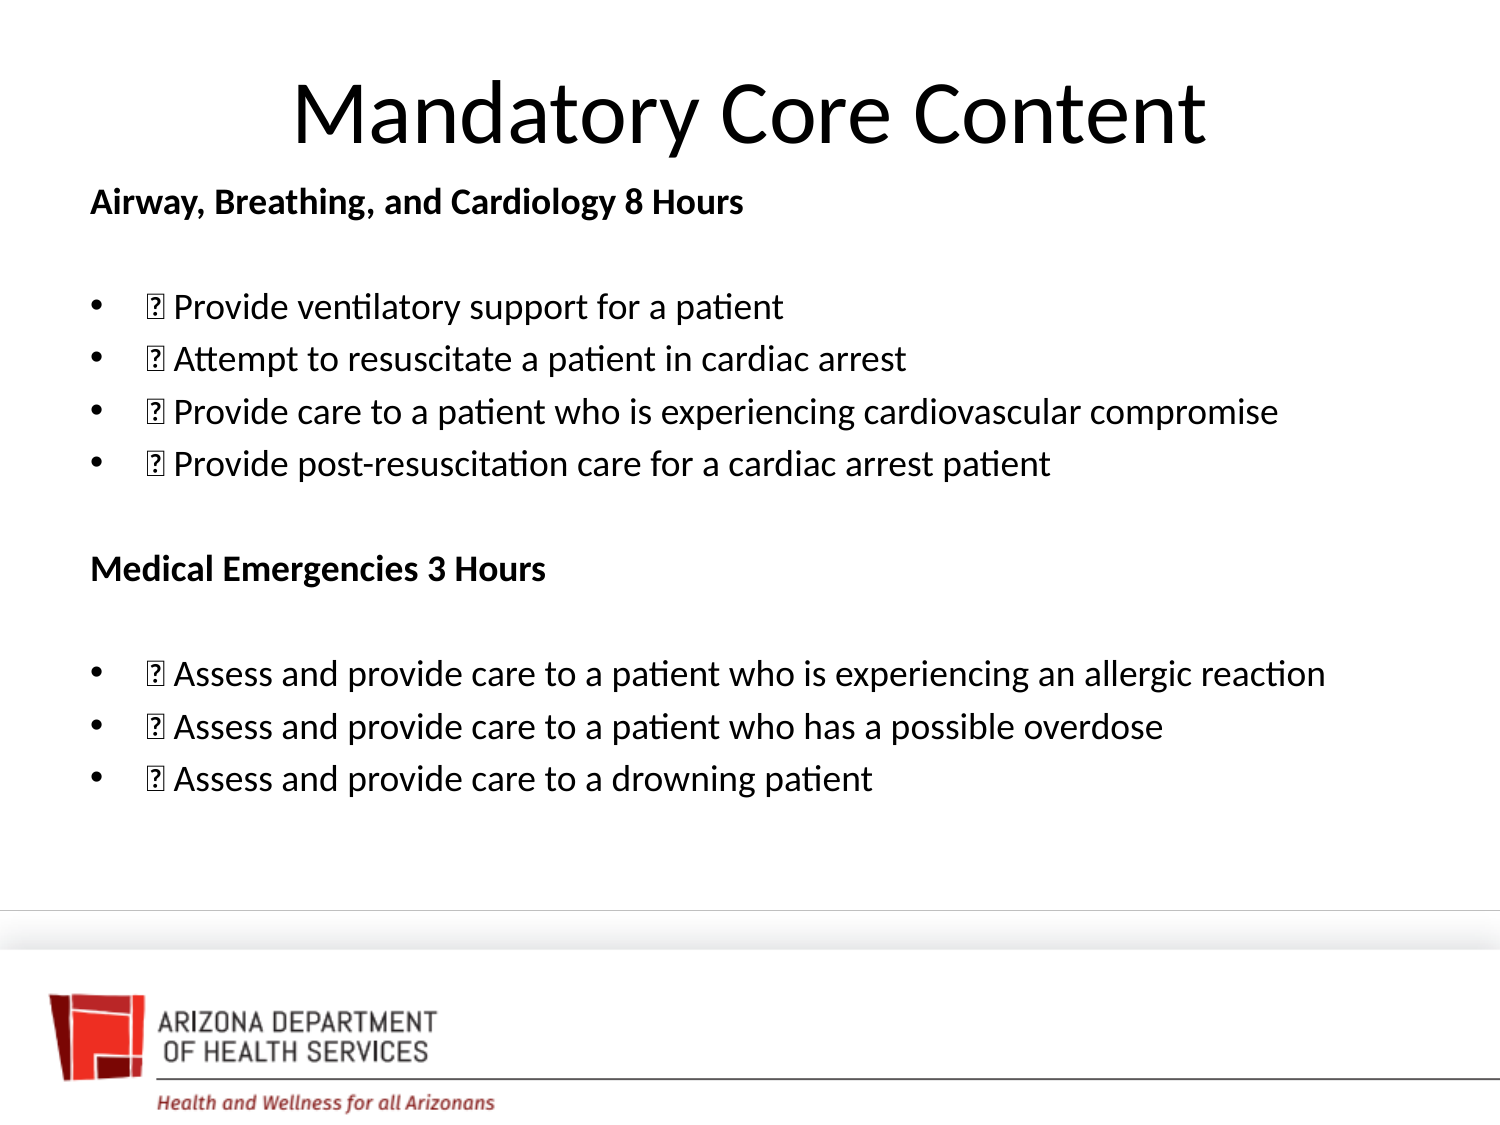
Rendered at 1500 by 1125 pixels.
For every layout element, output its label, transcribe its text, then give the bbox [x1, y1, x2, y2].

title Mandatory Core Content [75, 45, 1425, 169]
list Airway, Breathing, and Cardiology 8 Hours  Provide ventilatory support for a patient  Attempt to resuscitate a patient in cardiac arrest  Provide care to a patient who is experiencing cardiovascular compromise  Provide post-resuscitation care for a cardiac arrest patient Medical Emergencies 3 Hours  Assess and provide care to a patient who is experiencing an allergic reaction  Assess and provide care to a patient who has a possible overdose  Assess and provide care to a drowning patient [75, 169, 1425, 1005]
